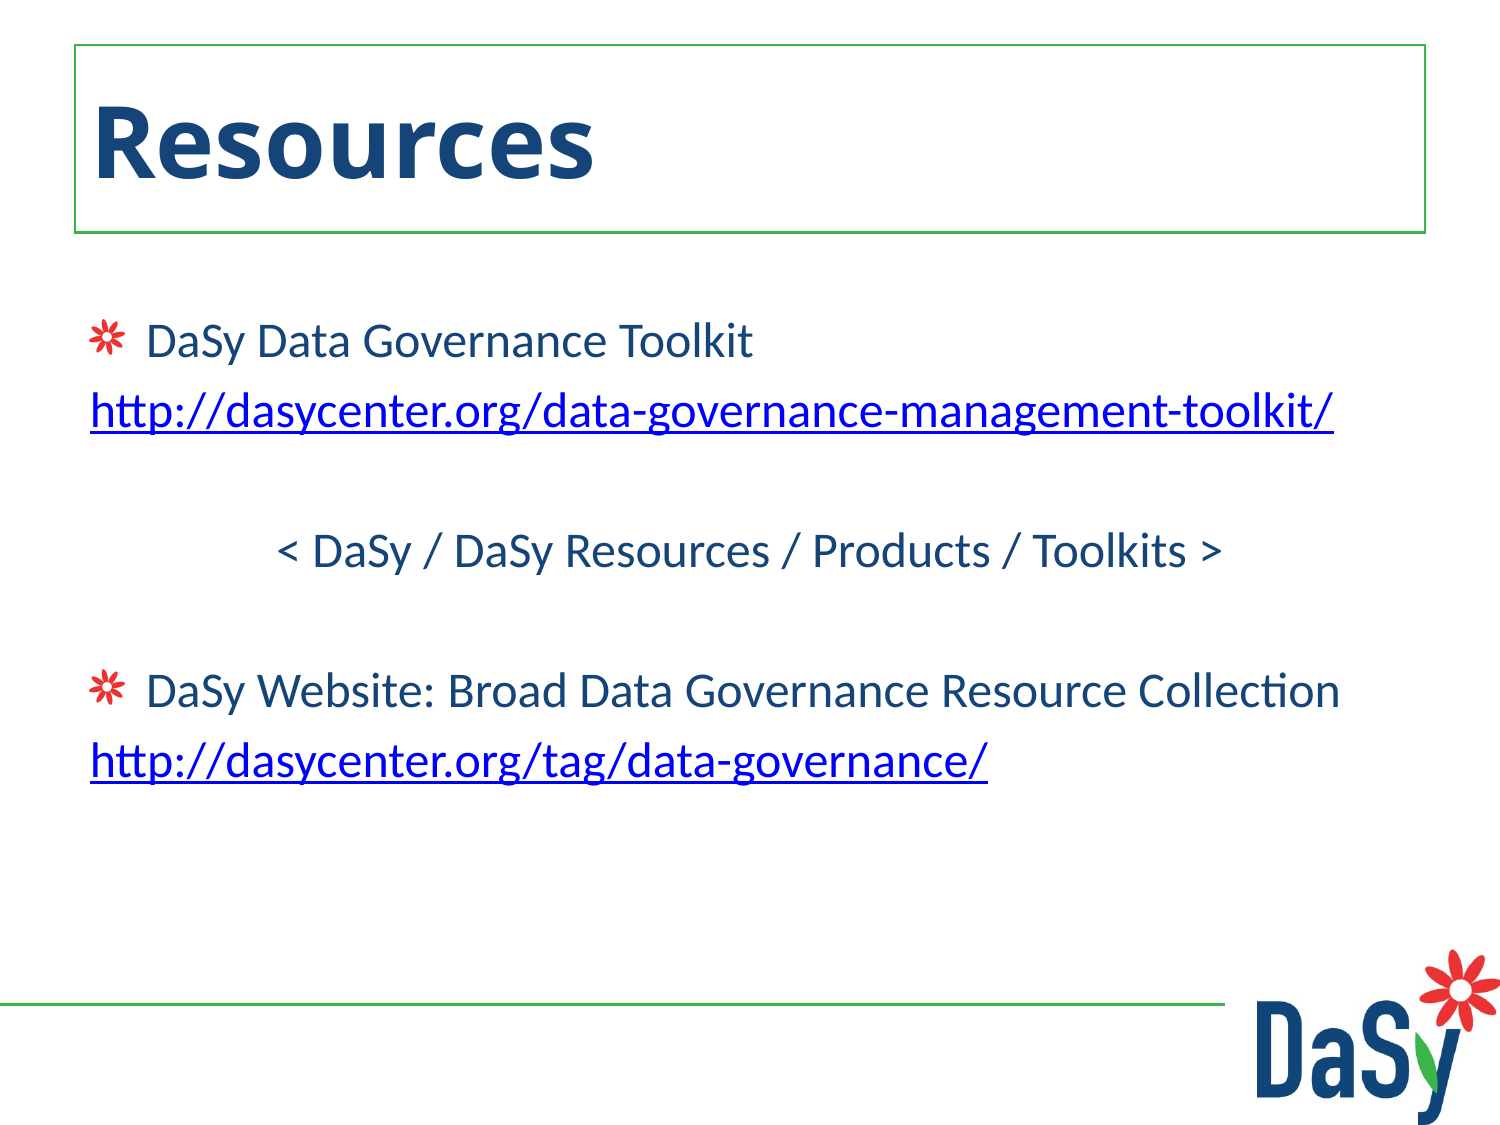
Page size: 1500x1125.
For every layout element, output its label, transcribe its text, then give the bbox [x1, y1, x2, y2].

picture [1257, 949, 1500, 1125]
picture [89, 669, 125, 705]
picture [89, 319, 125, 355]
list DaSy Data Governance Toolkit http://dasycenter.org/data-governance-management-toolkit/ < DaSy / DaSy Resources / Products / Toolkits > DaSy Website: Broad Data Governance Resource Collection http://dasycenter.org/tag/data-governance/ [75, 299, 1425, 963]
title Resources [74, 44, 1426, 234]
